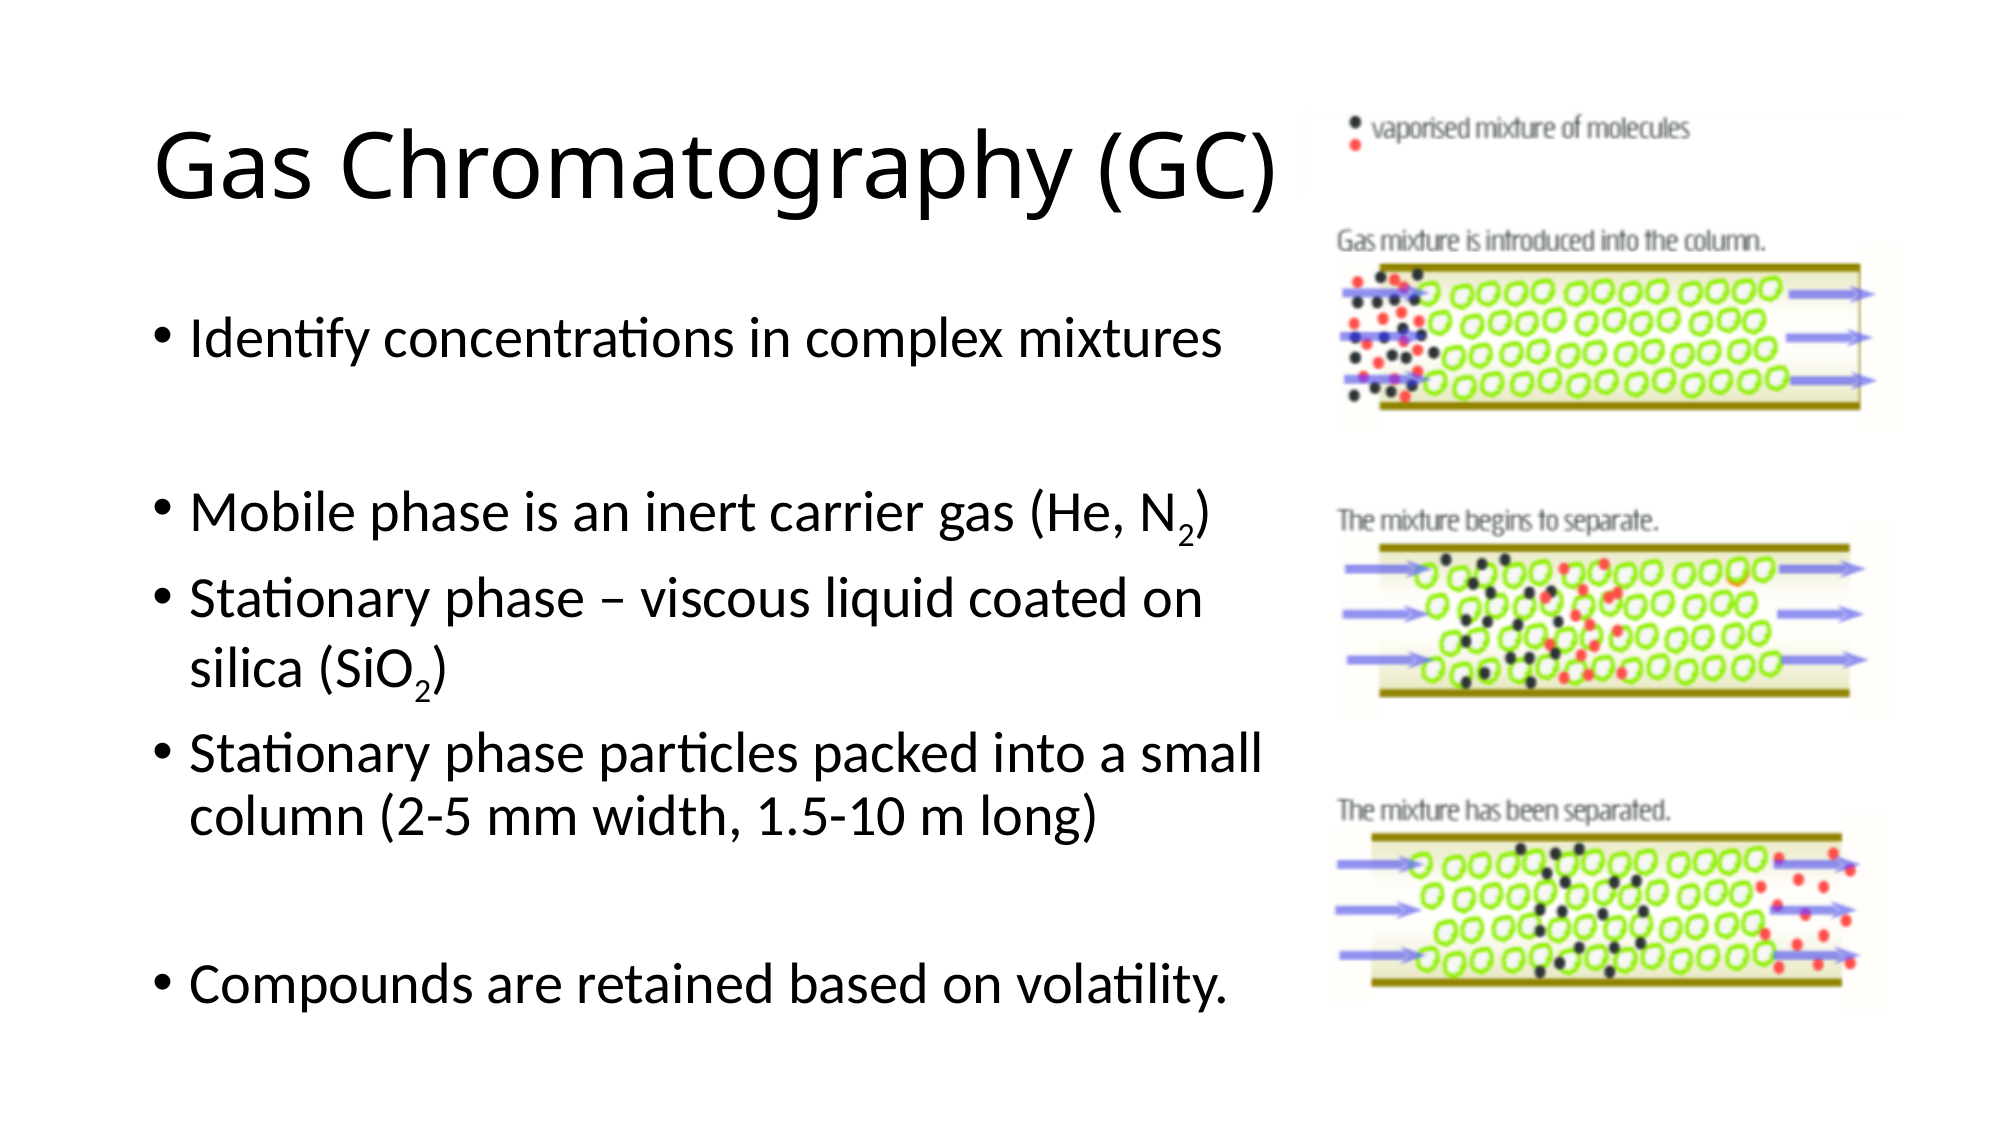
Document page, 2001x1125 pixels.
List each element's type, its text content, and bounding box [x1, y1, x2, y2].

title Gas Chromatography (GC) [137, 59, 1863, 278]
list Identify concentrations in complex mixtures Mobile phase is an inert carrier gas (He, N2) Stationary phase – viscous liquid coated on silica (SiO2) Stationary phase particles packed into a small column (2-5 mm width, 1.5-10 m long) Compounds are retained based on volatility. [137, 299, 1301, 1014]
picture [1301, 111, 1902, 1016]
